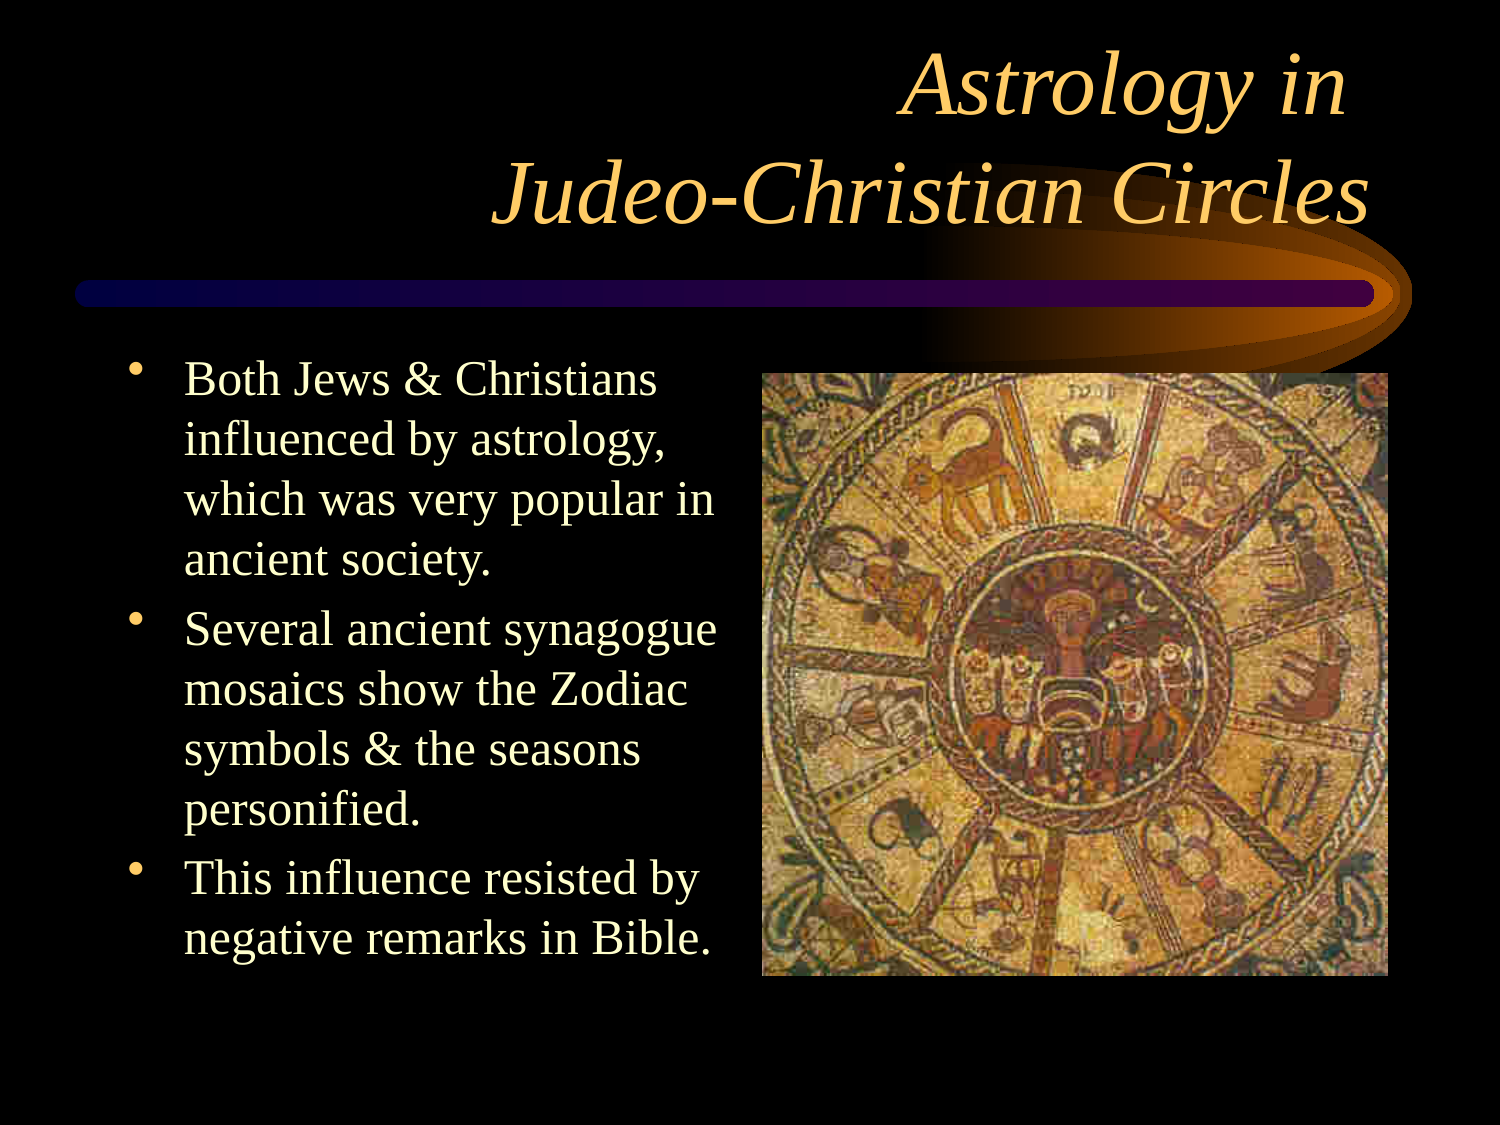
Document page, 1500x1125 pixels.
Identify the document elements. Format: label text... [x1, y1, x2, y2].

title Astrology in Judeo-Christian Circles [112, 62, 1388, 250]
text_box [762, 373, 1388, 977]
list Both Jews & Christians influenced by astrology, which was very popular in ancient society. Several ancient synagogue mosaics show the Zodiac symbols & the seasons personified. This influence resisted by negative remarks in Bible. [112, 337, 738, 1013]
